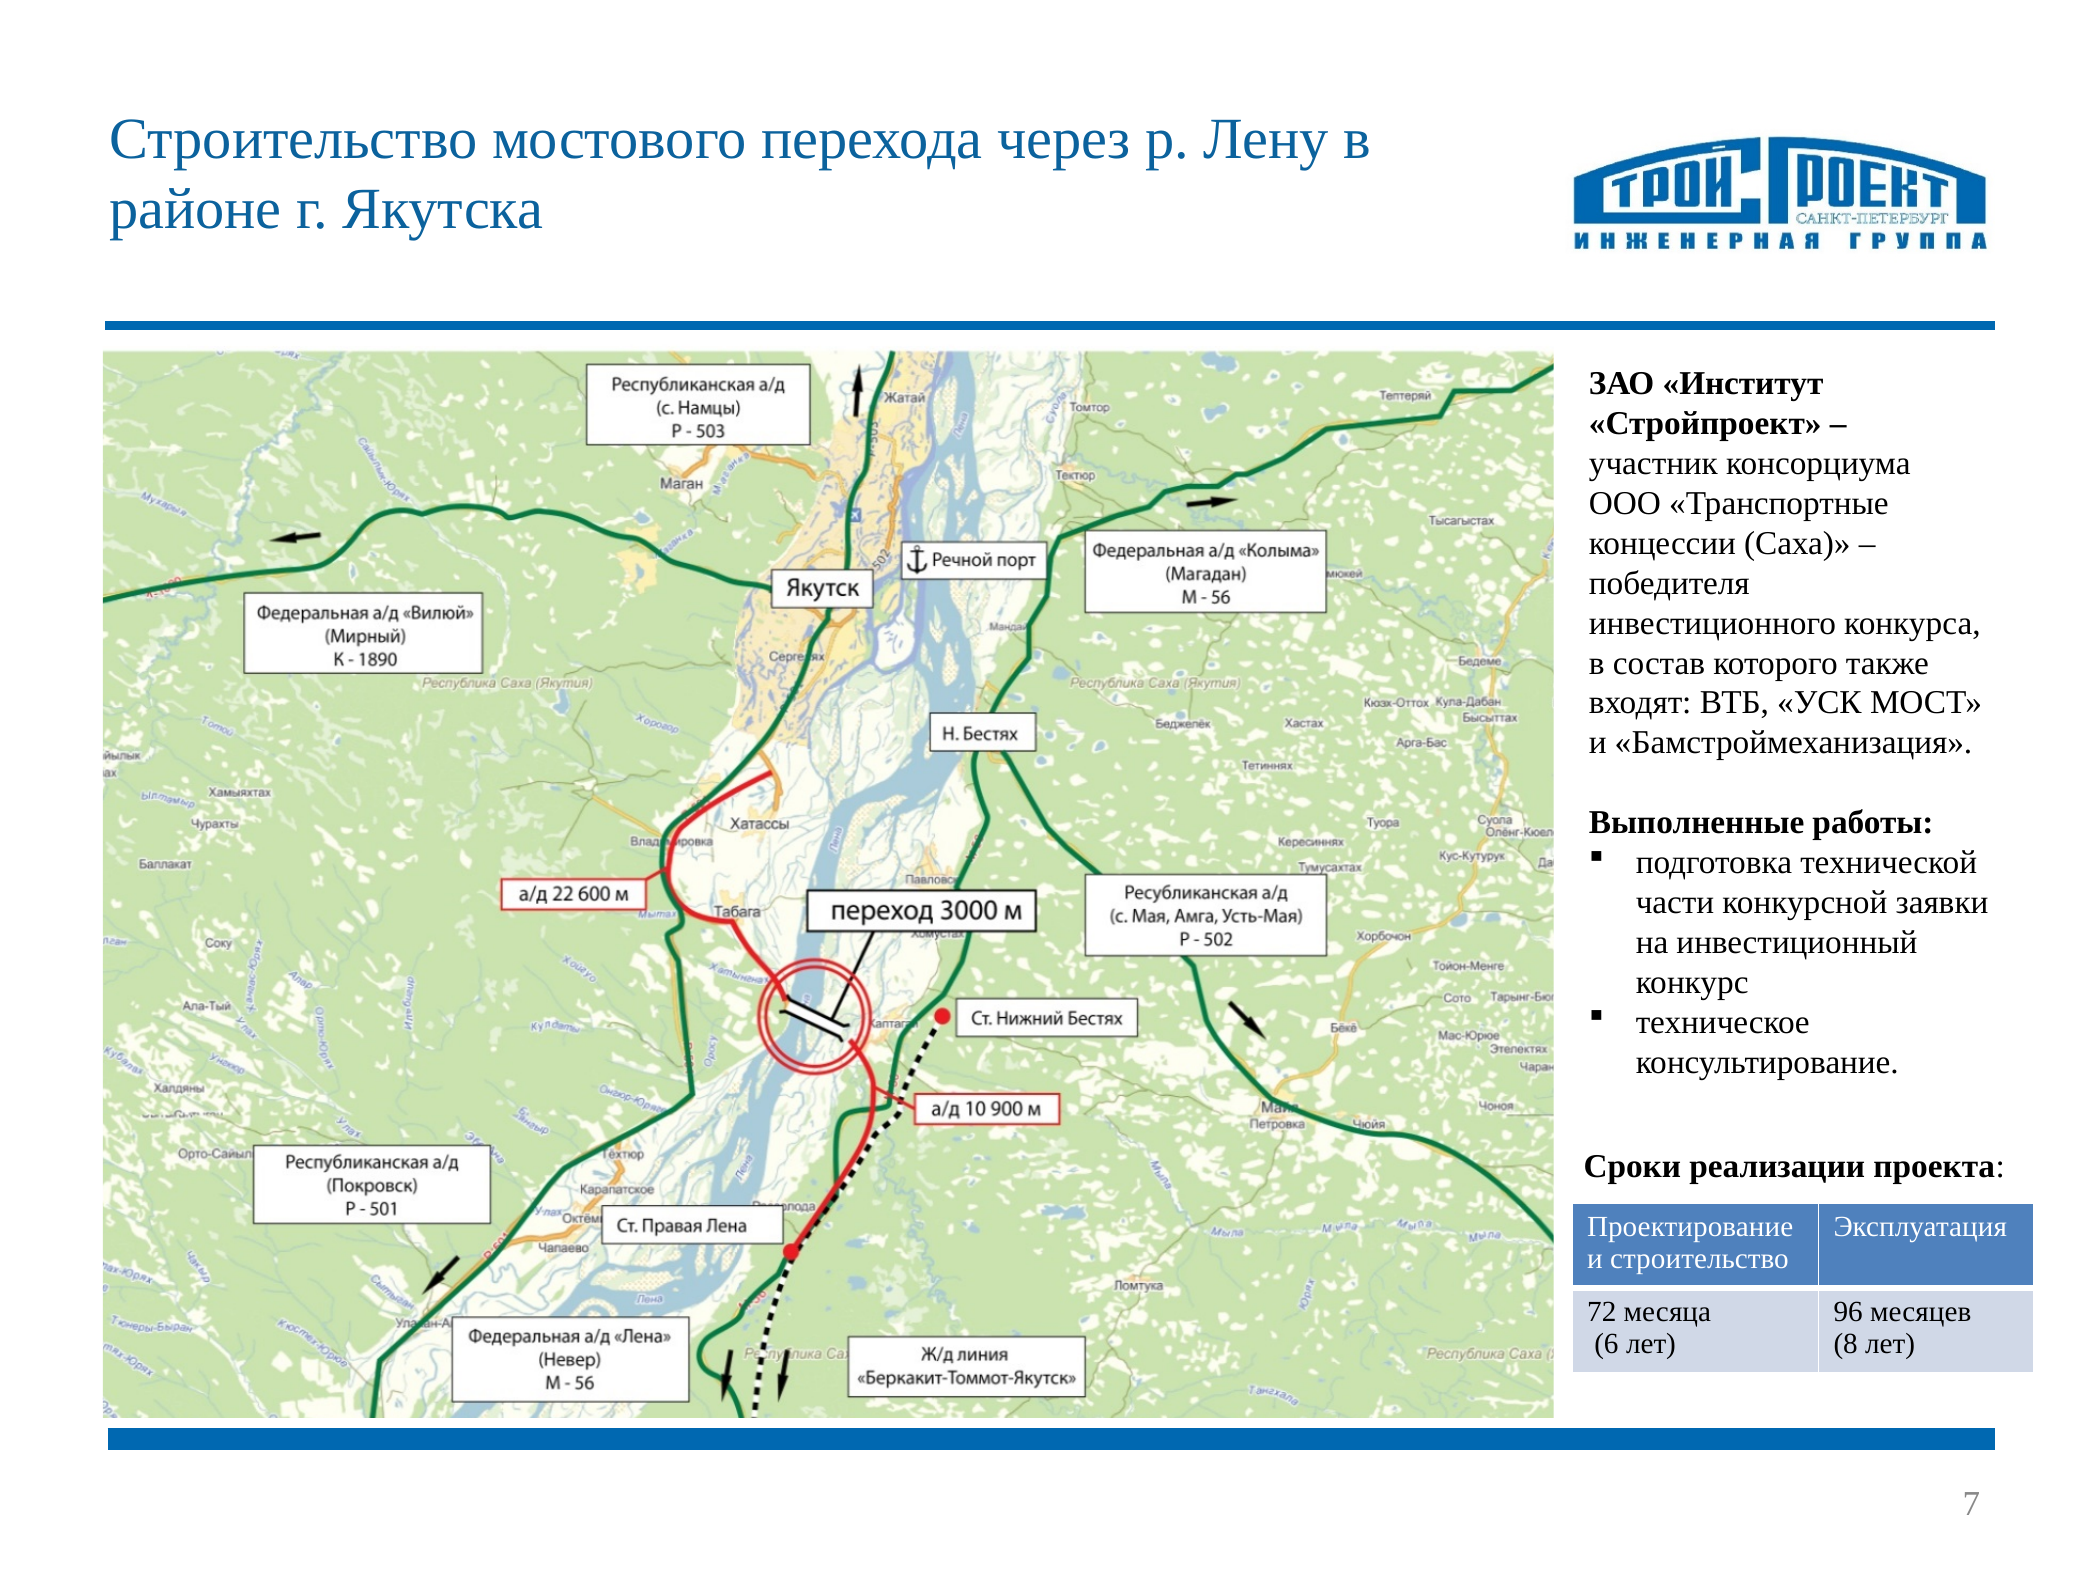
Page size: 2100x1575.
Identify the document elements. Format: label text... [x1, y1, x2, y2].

title Строительство мостового перехода через р. Лену в районе г. Якутска [101, 37, 1529, 304]
text_box ЗАО «Институт «Стройпроект» – участник консорциума ООО «Транспортные концессии (Саха)» – победителя инвестиционного конкурса, в состав которого также входят: ВТБ, «УСК МОСТ» и «Бамстроймеханизация». Выполненные работы: подготовка технической части конкурсной заявки на инвестиционный конкурс техническое консультирование. [1574, 353, 2011, 1128]
table_header Эксплуатация [1819, 1204, 2033, 1285]
table_cell 96 месяцев (8 лет) [1819, 1291, 2033, 1372]
picture [1564, 128, 1995, 266]
table_header Проектирование и строительство [1573, 1204, 1818, 1285]
slide_number 7 [1447, 1459, 1995, 1544]
text_box Сроки реализации проекта: [1568, 1136, 2035, 1192]
picture [102, 344, 1554, 1418]
table_cell 72 месяца (6 лет) [1573, 1291, 1818, 1372]
